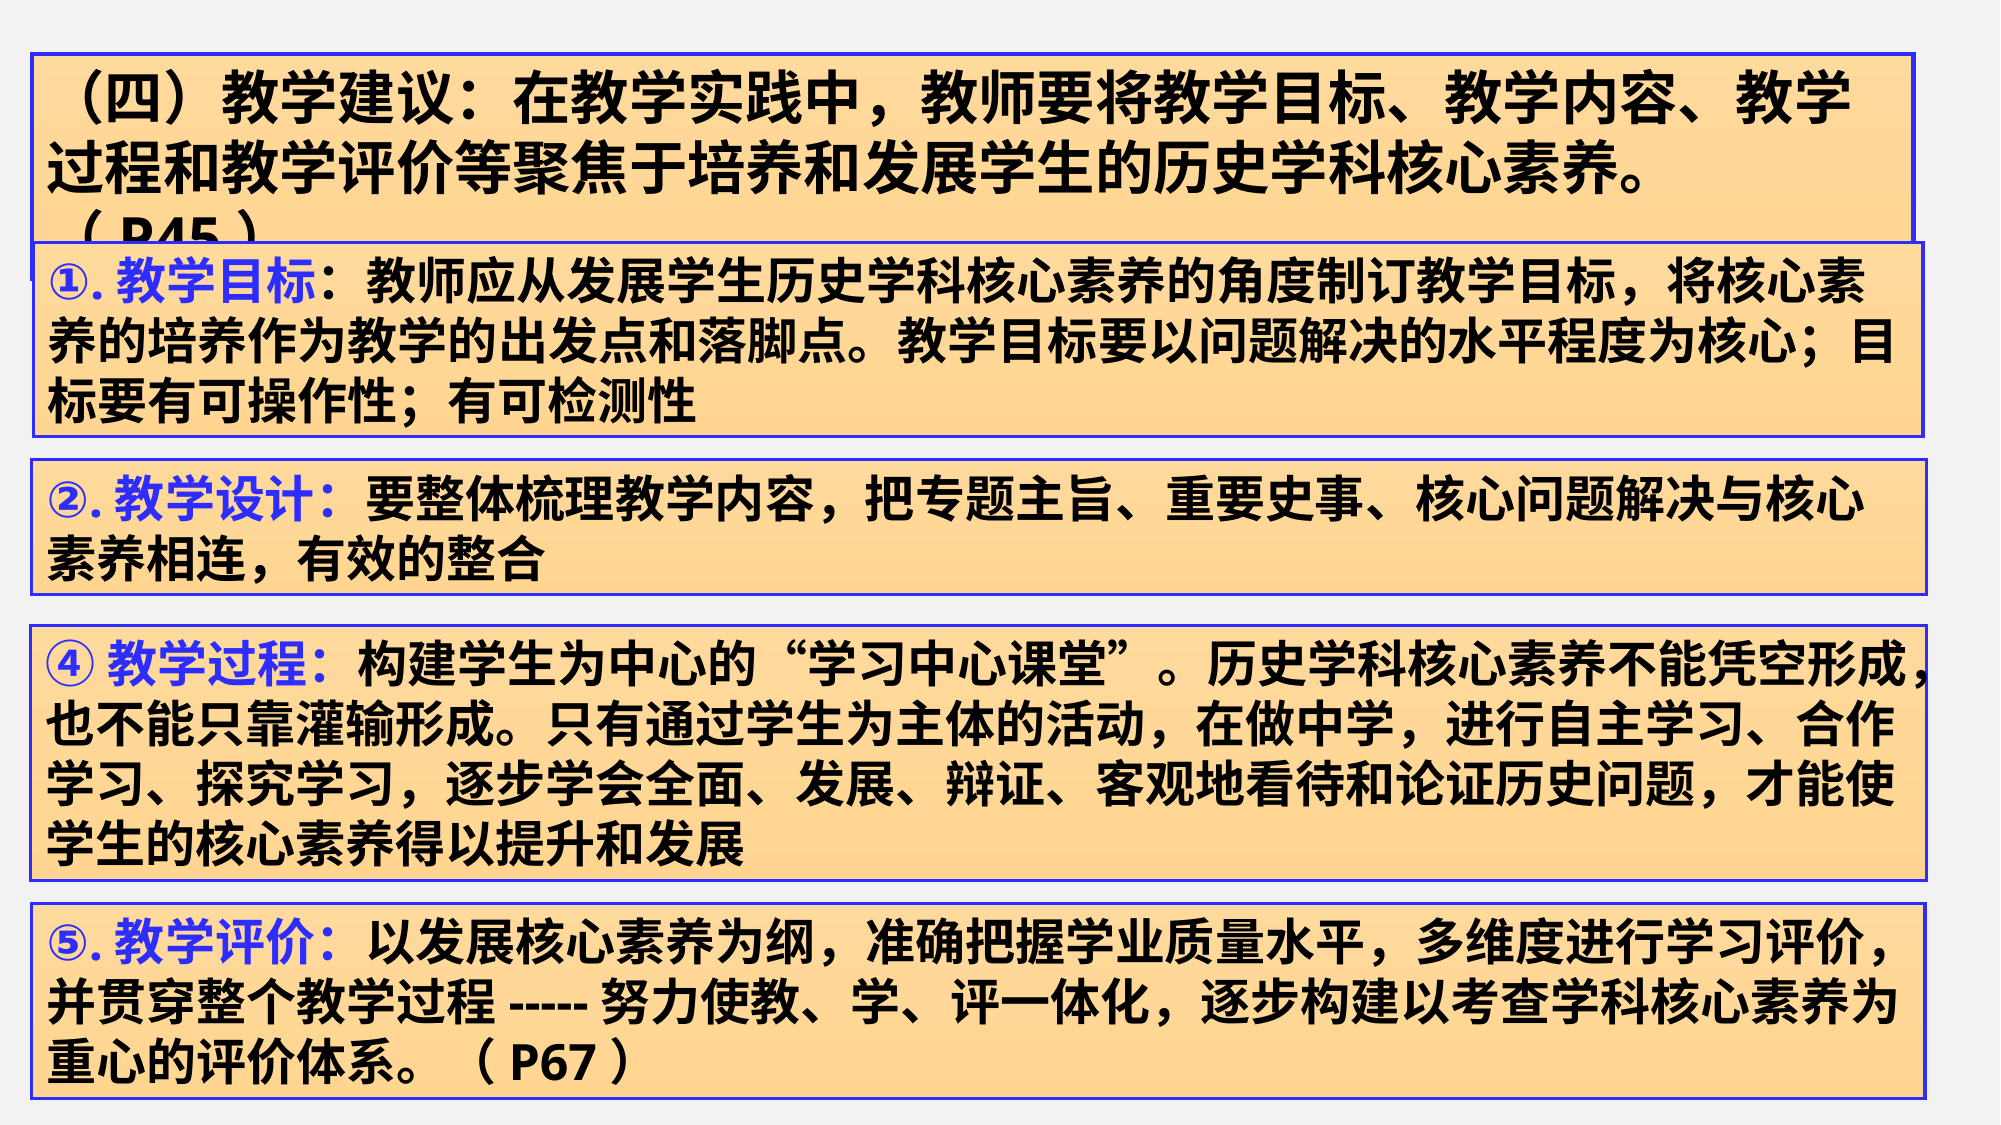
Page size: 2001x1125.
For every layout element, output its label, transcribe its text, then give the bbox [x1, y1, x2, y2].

text_box ②.教学设计：要整体梳理教学内容，把专题主旨、重要史事、核心问题解决与核心素养相连，有效的整合 [31, 459, 1927, 595]
text_box ④教学过程：构建学生为中心的“学习中心课堂”。历史学科核心素养不能凭空形成，也不能只靠灌输形成。只有通过学生为主体的活动，在做中学，进行自主学习、合作学习、探究学习，逐步学会全面、发展、辩证、客观地看待和论证历史问题，才能使学生的核心素养得以提升和发展 [30, 625, 1927, 881]
text_box ①.教学目标：教师应从发展学生历史学科核心素养的角度制订教学目标，将核心素养的培养作为教学的出发点和落脚点。教学目标要以问题解决的水平程度为核心；目标要有可操作性；有可检测性 [33, 242, 1923, 437]
text_box （四）教学建议：在教学实践中，教师要将教学目标、教学内容、教学过程和教学评价等聚焦于培养和发展学生的历史学科核心素养。（P45） [31, 53, 1914, 279]
text_box ⑤.教学评价：以发展核心素养为纲，准确把握学业质量水平，多维度进行学习评价，并贯穿整个教学过程-----努力使教、学、评一体化，逐步构建以考查学科核心素养为重心的评价体系。（P67） [31, 903, 1925, 1099]
